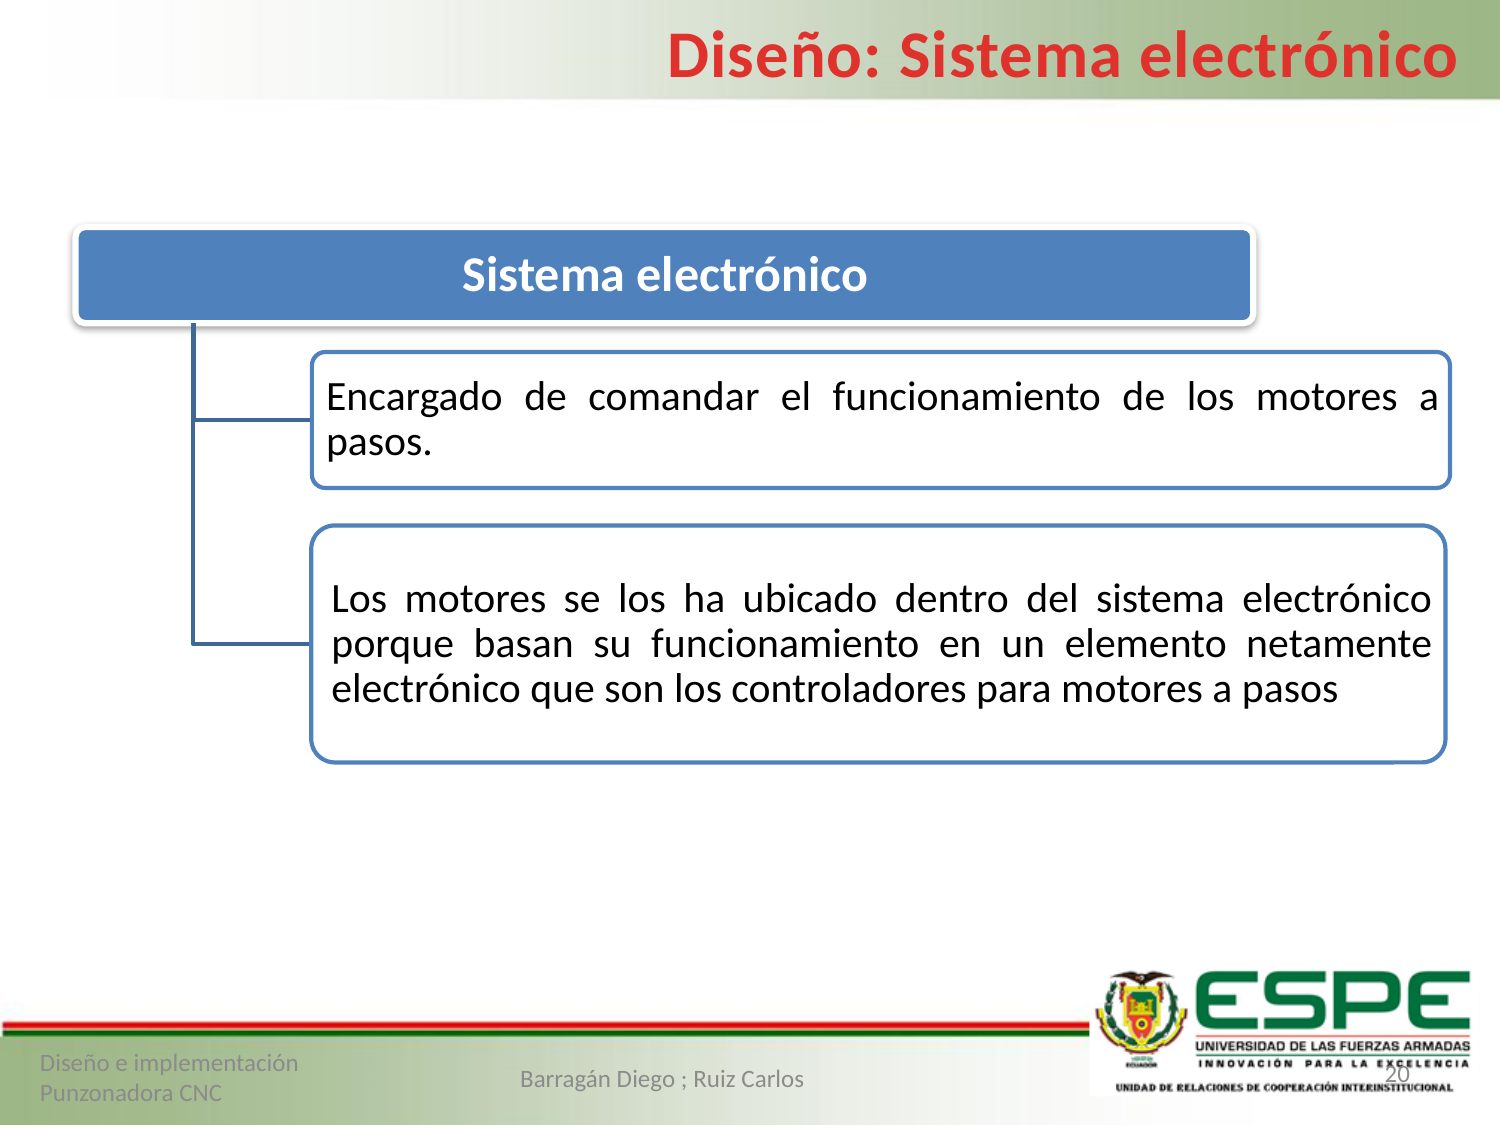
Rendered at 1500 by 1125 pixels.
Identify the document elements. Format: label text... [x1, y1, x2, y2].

slide_number 20 [1074, 1042, 1425, 1103]
footer Barragán Diego ; Ruiz Carlos [425, 1055, 900, 1100]
picture [0, 0, 1500, 1125]
text_box Diseño: Sistema electrónico [0, 3, 1475, 99]
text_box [74, 224, 1451, 829]
text_box Diseño e implementación Punzonadora CNC [24, 1049, 425, 1104]
